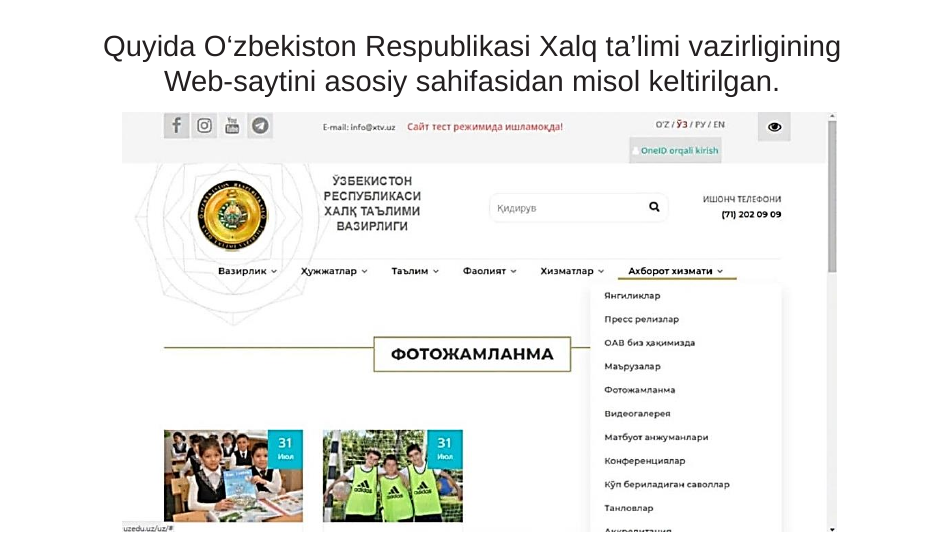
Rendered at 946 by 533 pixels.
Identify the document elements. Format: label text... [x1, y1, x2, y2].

list Quyida O‘zbekiston Respublikasi Xalq ta’limi vazirligining Web-saytini asosiy sahifasidan misol keltirilgan. [71, 27, 875, 99]
picture [122, 111, 837, 532]
